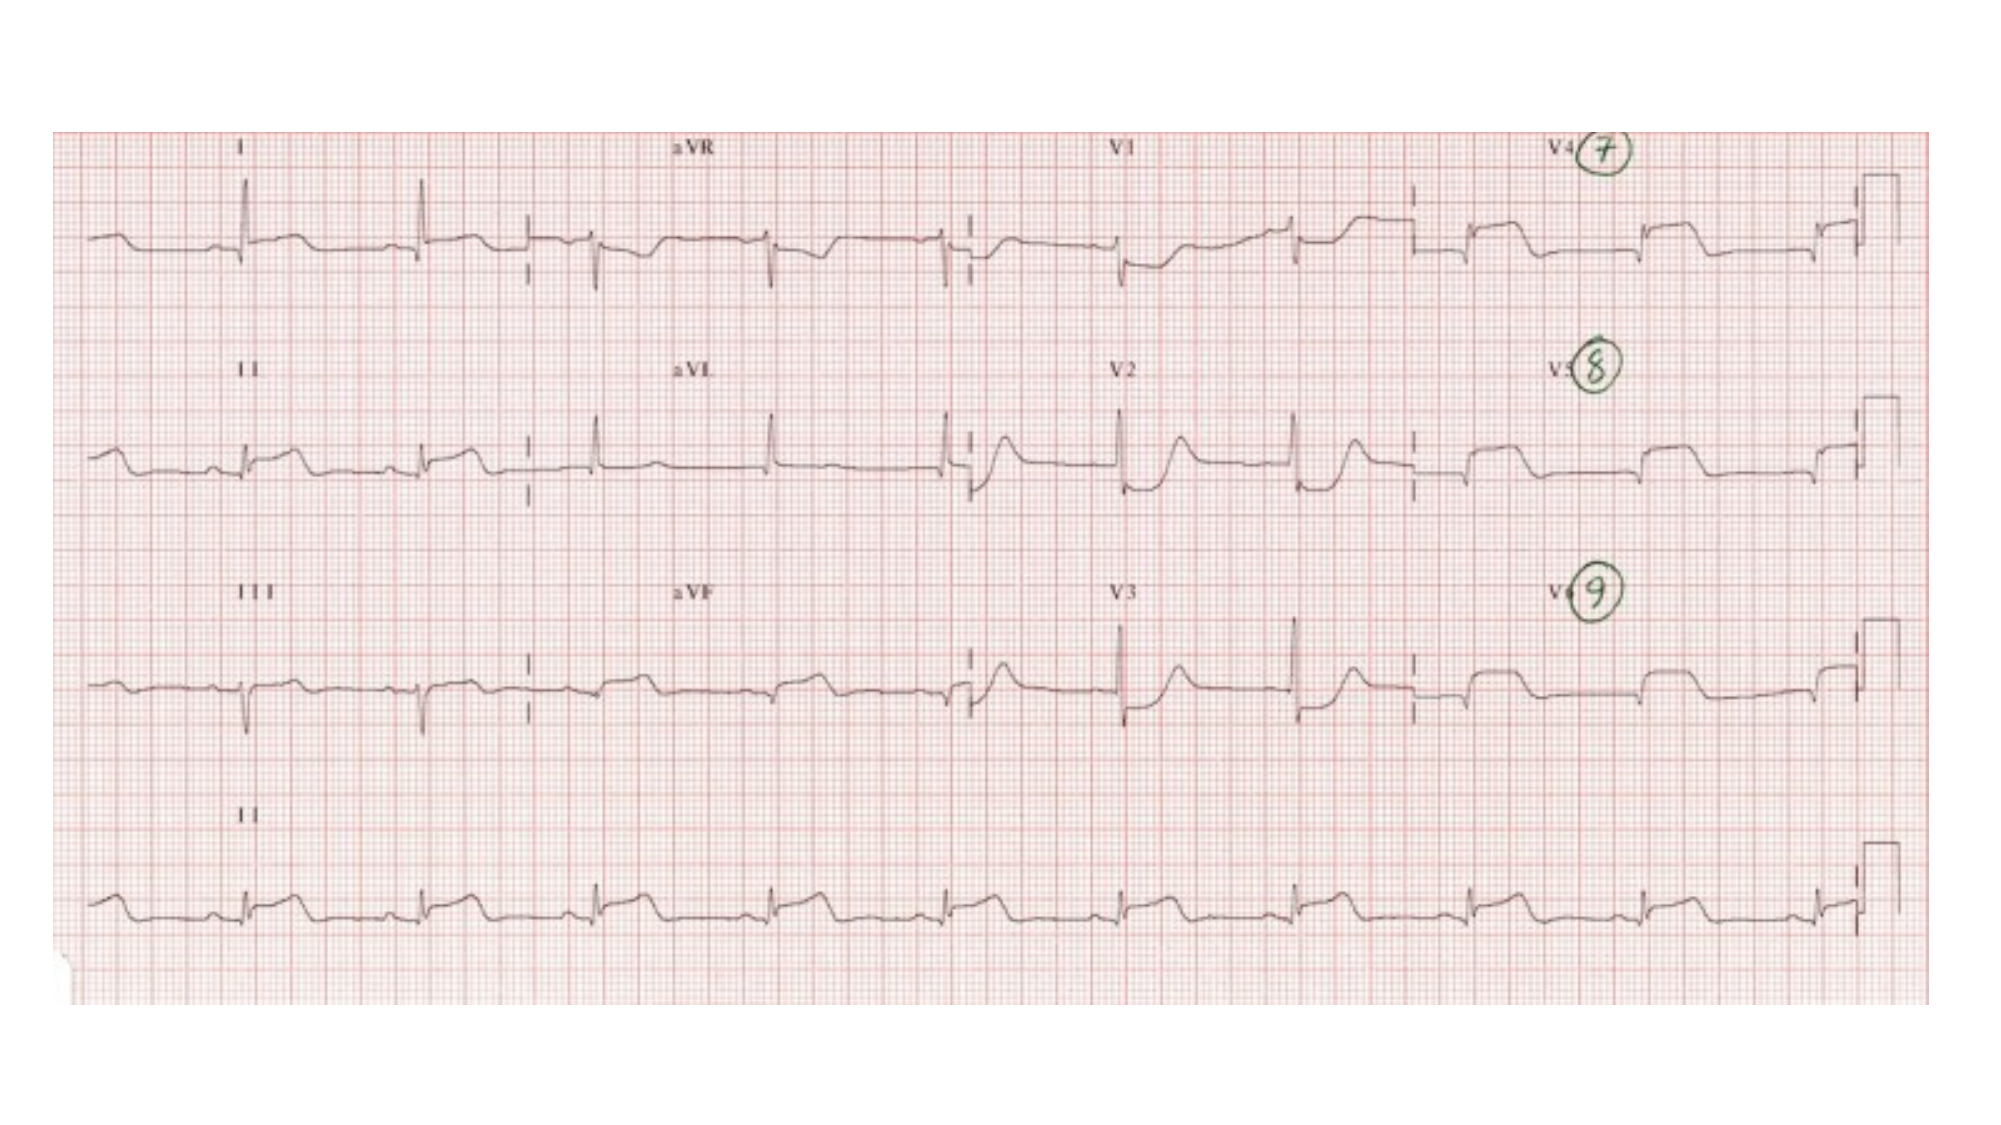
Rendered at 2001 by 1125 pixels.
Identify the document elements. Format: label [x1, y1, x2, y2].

picture [53, 132, 1929, 1005]
